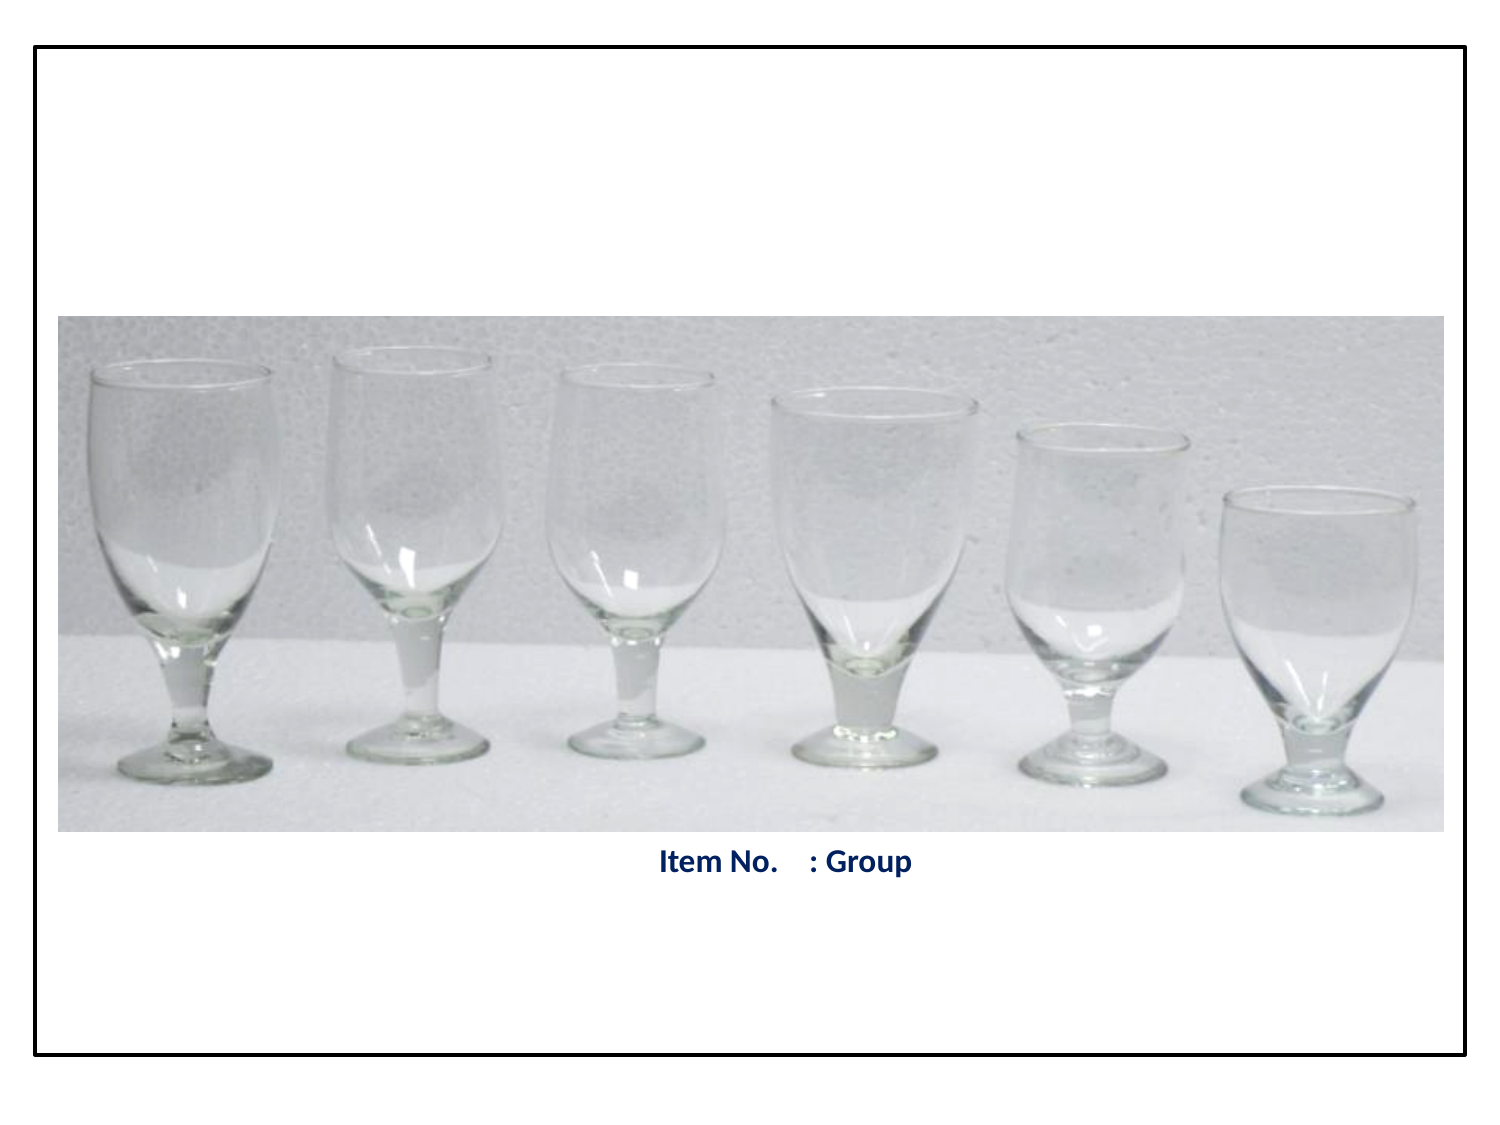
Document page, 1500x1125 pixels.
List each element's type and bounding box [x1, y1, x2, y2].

text_box [33, 45, 1467, 1057]
picture [58, 316, 1444, 833]
